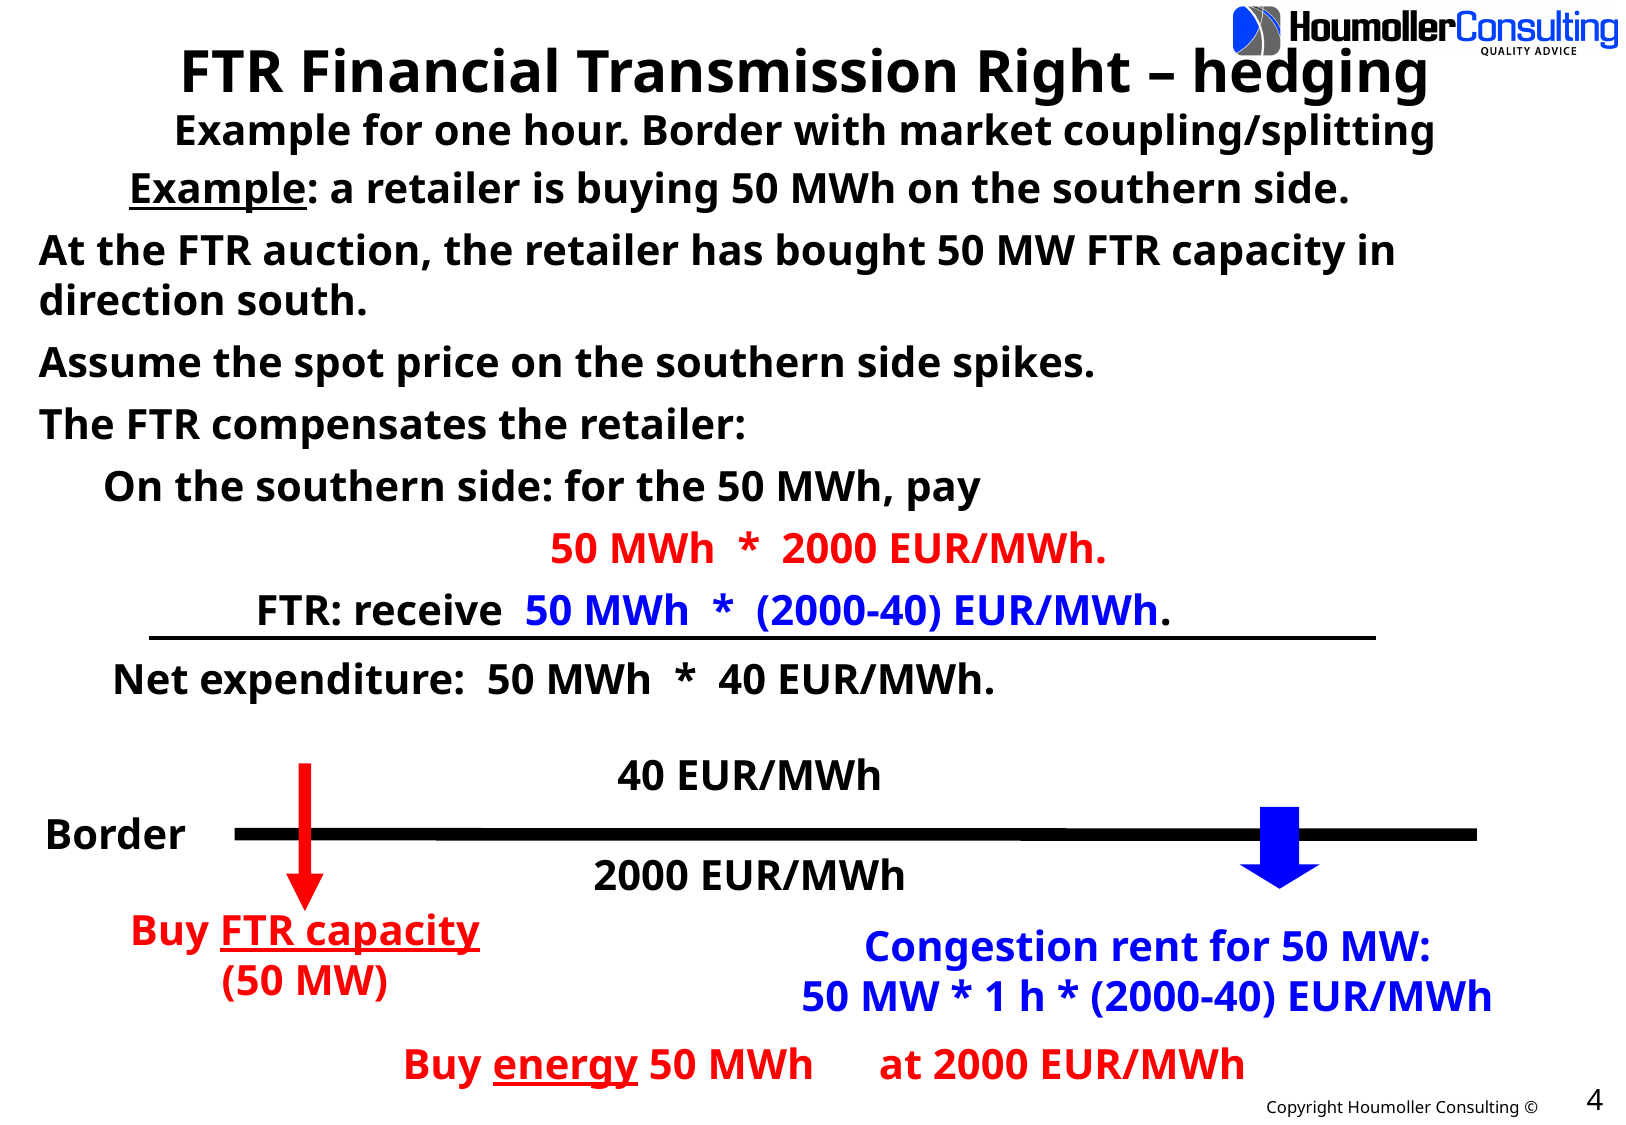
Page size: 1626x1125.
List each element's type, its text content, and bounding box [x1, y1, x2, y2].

text_box On the southern side: for the 50 MWh, pay [88, 452, 997, 518]
slide_number 4 [1251, 1063, 1619, 1125]
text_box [17, 798, 80, 869]
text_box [701, 807, 1594, 1031]
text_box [529, 798, 1478, 869]
text_box Assume the spot price on the southern side spikes. [23, 328, 1553, 394]
text_box At the FTR auction, the retailer has bought 50 MW FTR capacity in direction south. [23, 216, 1589, 332]
text_box Example: a retailer is buying 50 MWh on the southern side. [114, 154, 1366, 220]
text_box The FTR compensates the retailer: [23, 390, 1131, 456]
picture [1233, 6, 1618, 56]
title FTR Financial Transmission Right – hedging Example for one hour. Border with market coupling/splitting [0, 32, 1611, 155]
text_box Net expenditure: 50 MWh * 40 EUR/MWh. [97, 645, 1012, 710]
text_box 50 MWh * 2000 EUR/MWh. [535, 514, 1123, 580]
text_box 2000 EUR/MWh [578, 877, 696, 906]
text_box FTR: receive 50 MWh * (2000-40) EUR/MWh. [240, 576, 1187, 636]
text_box at 2000 EUR/MWh [864, 1039, 1262, 1095]
text_box Buy energy 50 MWh [387, 1030, 830, 1095]
text_box 40 EUR/MWh [602, 741, 898, 797]
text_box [85, 763, 525, 1014]
